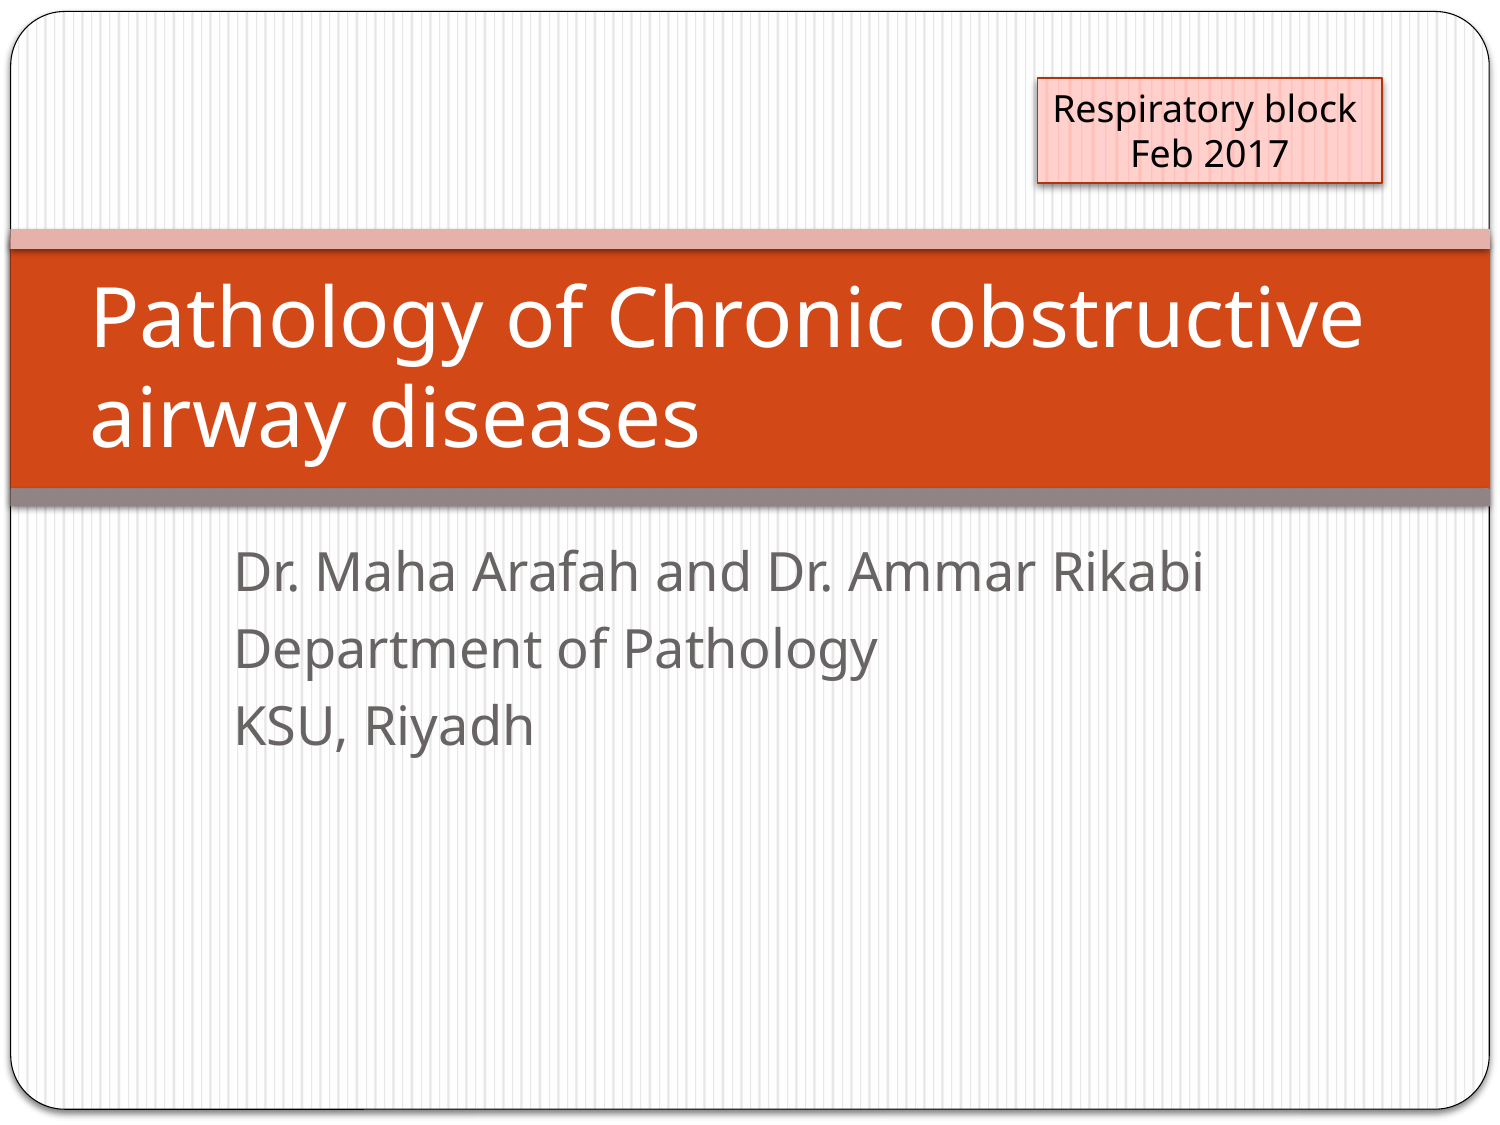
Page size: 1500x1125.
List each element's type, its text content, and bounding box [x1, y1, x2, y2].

subtitle Dr. Maha Arafah and Dr. Ammar Rikabi Department of Pathology KSU, Riyadh [218, 529, 1424, 818]
title Pathology of Chronic obstructive airway diseases [75, 247, 1425, 489]
text_box Respiratory block Feb 2017 [1037, 77, 1383, 184]
